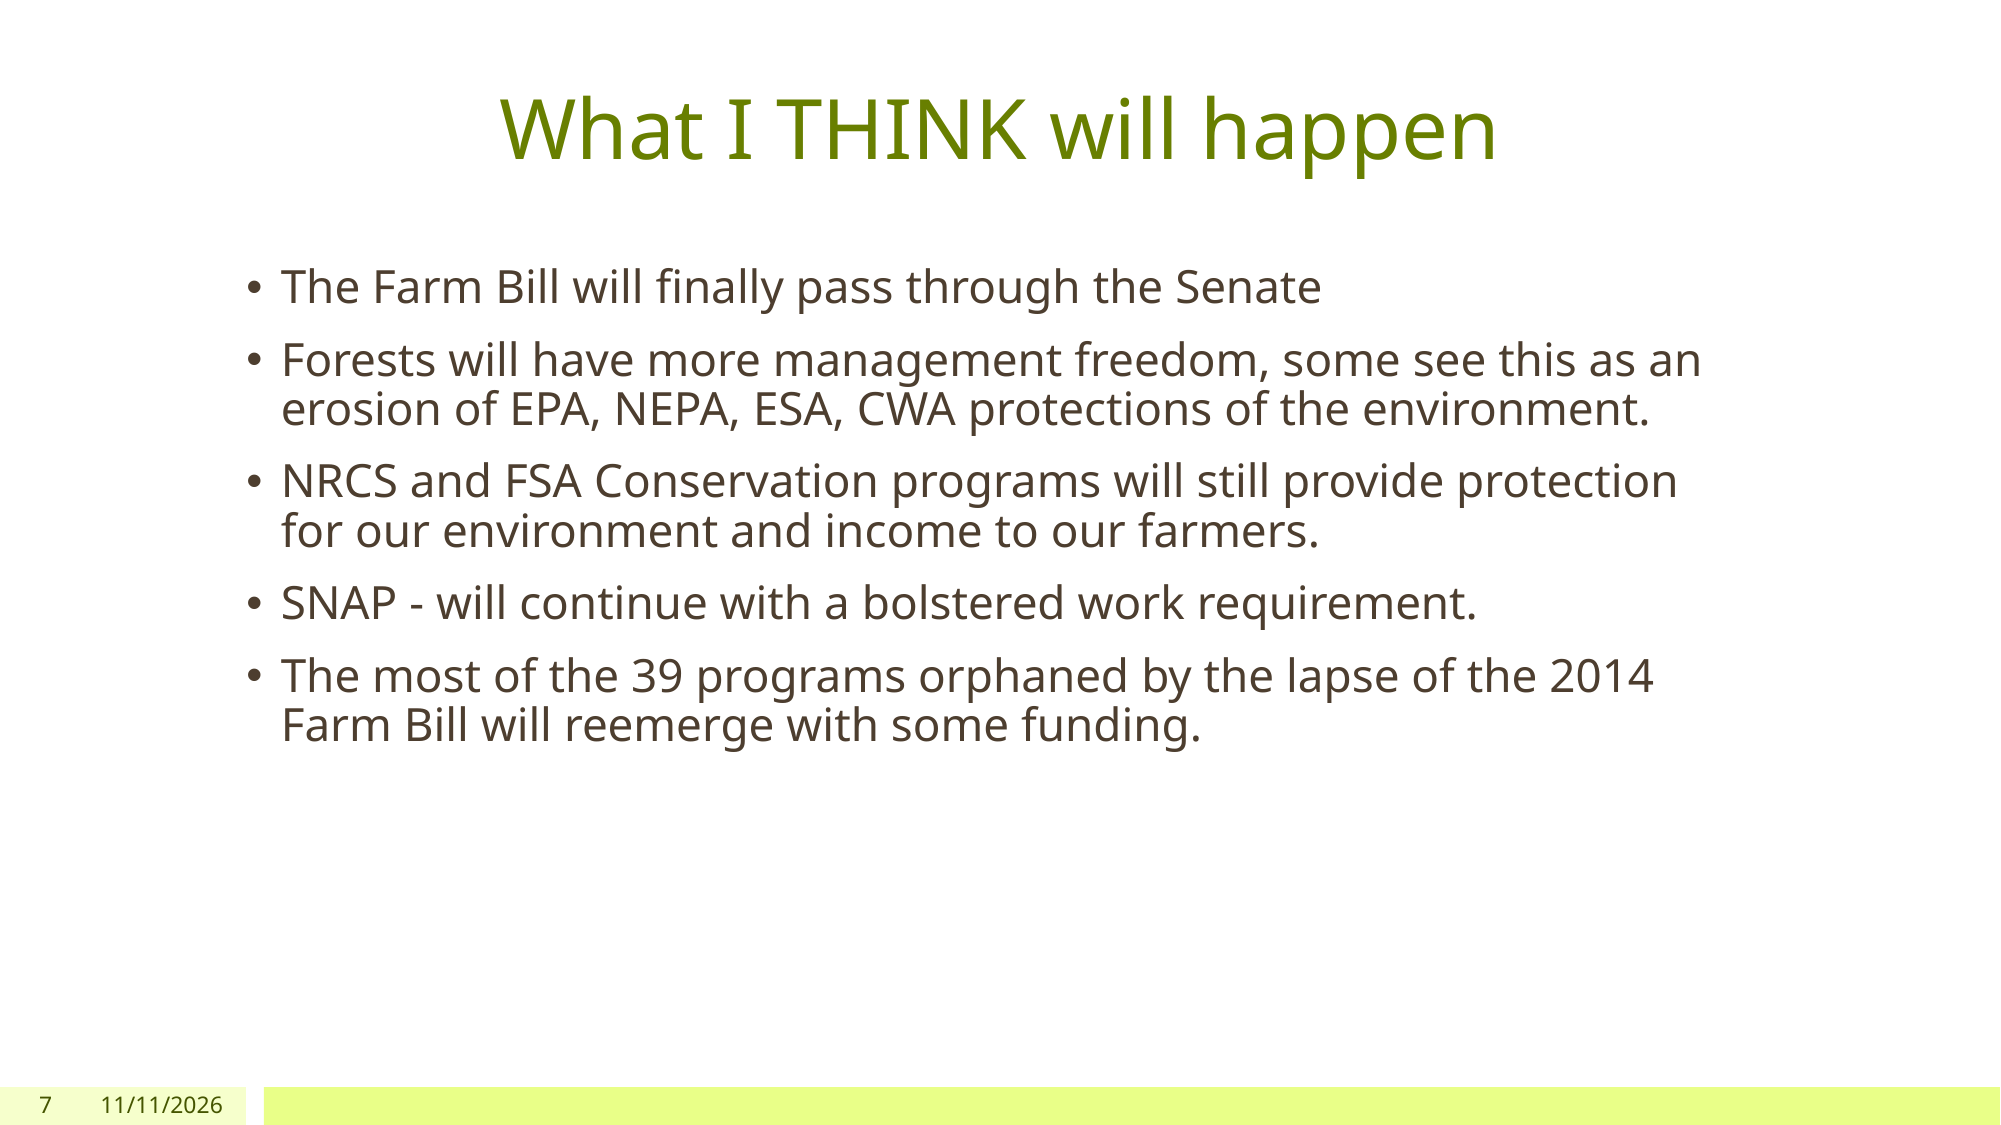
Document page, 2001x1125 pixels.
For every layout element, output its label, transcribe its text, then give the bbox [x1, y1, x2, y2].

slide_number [74, 1087, 239, 1125]
list The Farm Bill will finally pass through the Senate Forests will have more management freedom, some see this as an erosion of EPA, NEPA, ESA, CWA protections of the environment. NRCS and FSA Conservation programs will still provide protection for our environment and income to our farmers. SNAP - will continue with a bolstered work requirement. The most of the 39 programs orphaned by the lapse of the 2014 Farm Bill will reemerge with some funding. [231, 256, 1769, 1015]
title What I THINK will happen [231, 45, 1769, 185]
slide_number 7 [0, 1087, 68, 1125]
